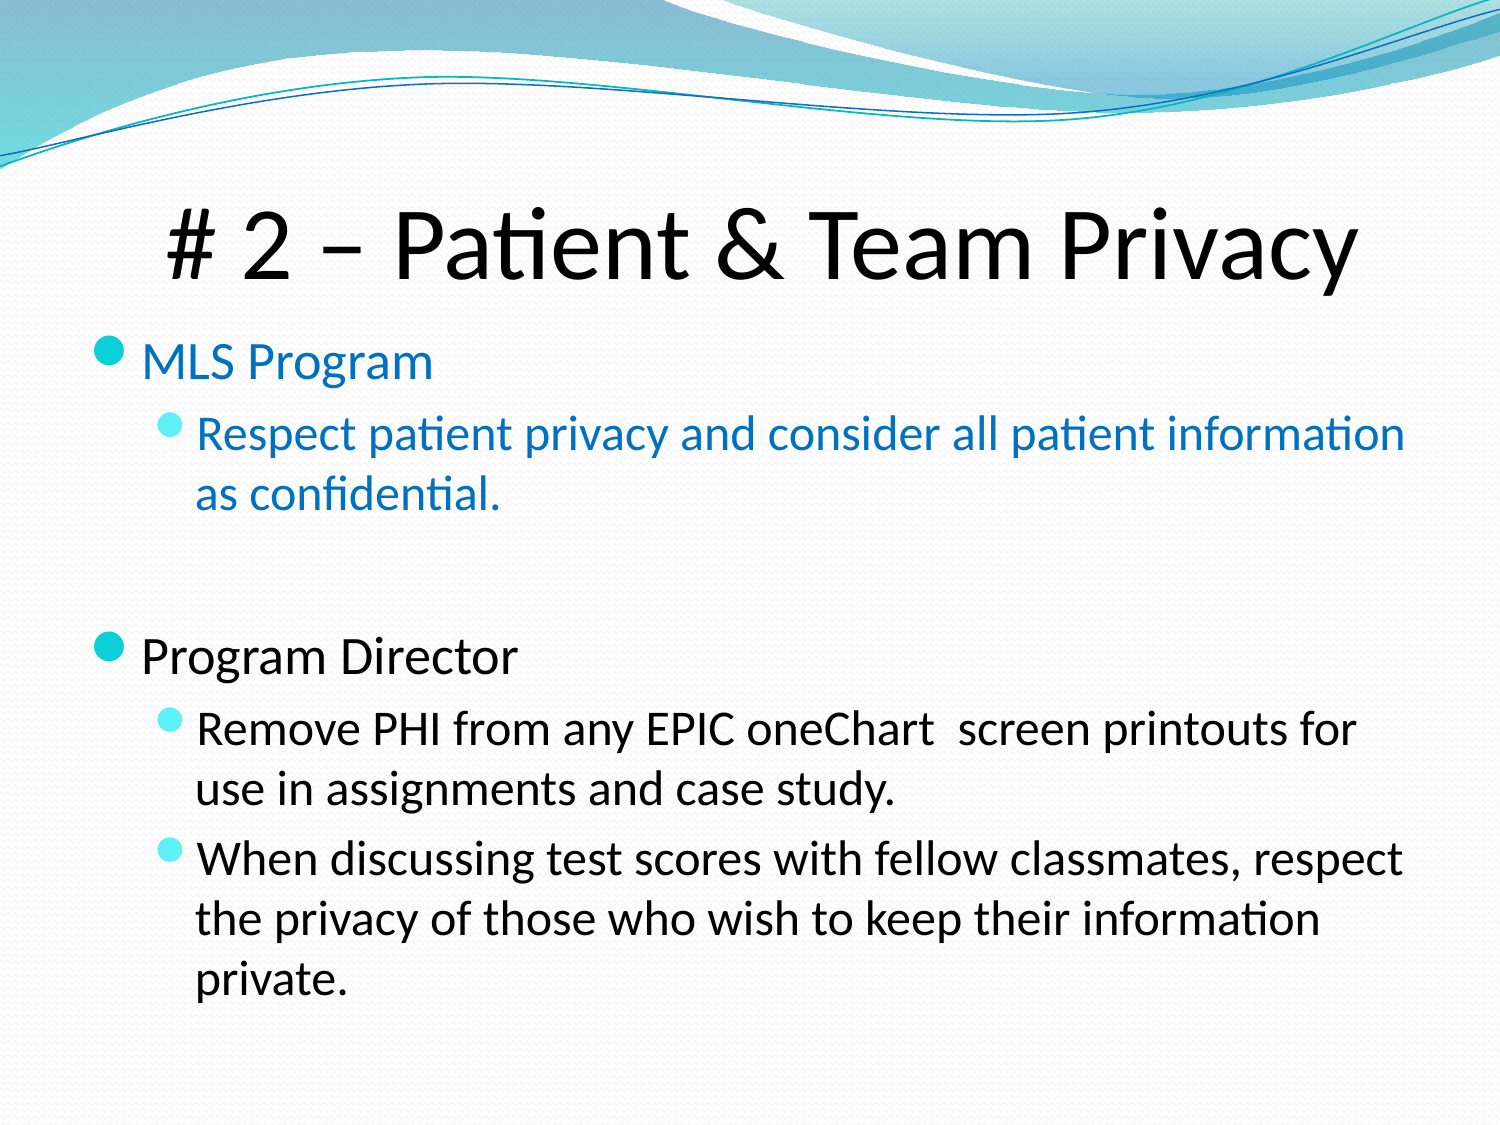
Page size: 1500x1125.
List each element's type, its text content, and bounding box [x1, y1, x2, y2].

list MLS Program Respect patient privacy and consider all patient information as confidential. Program Director Remove PHI from any EPIC oneChart screen printouts for use in assignments and case study. When discussing test scores with fellow classmates, respect the privacy of those who wish to keep their information private. [75, 317, 1425, 1038]
title # 2 – Patient & Team Privacy [75, 112, 1450, 300]
